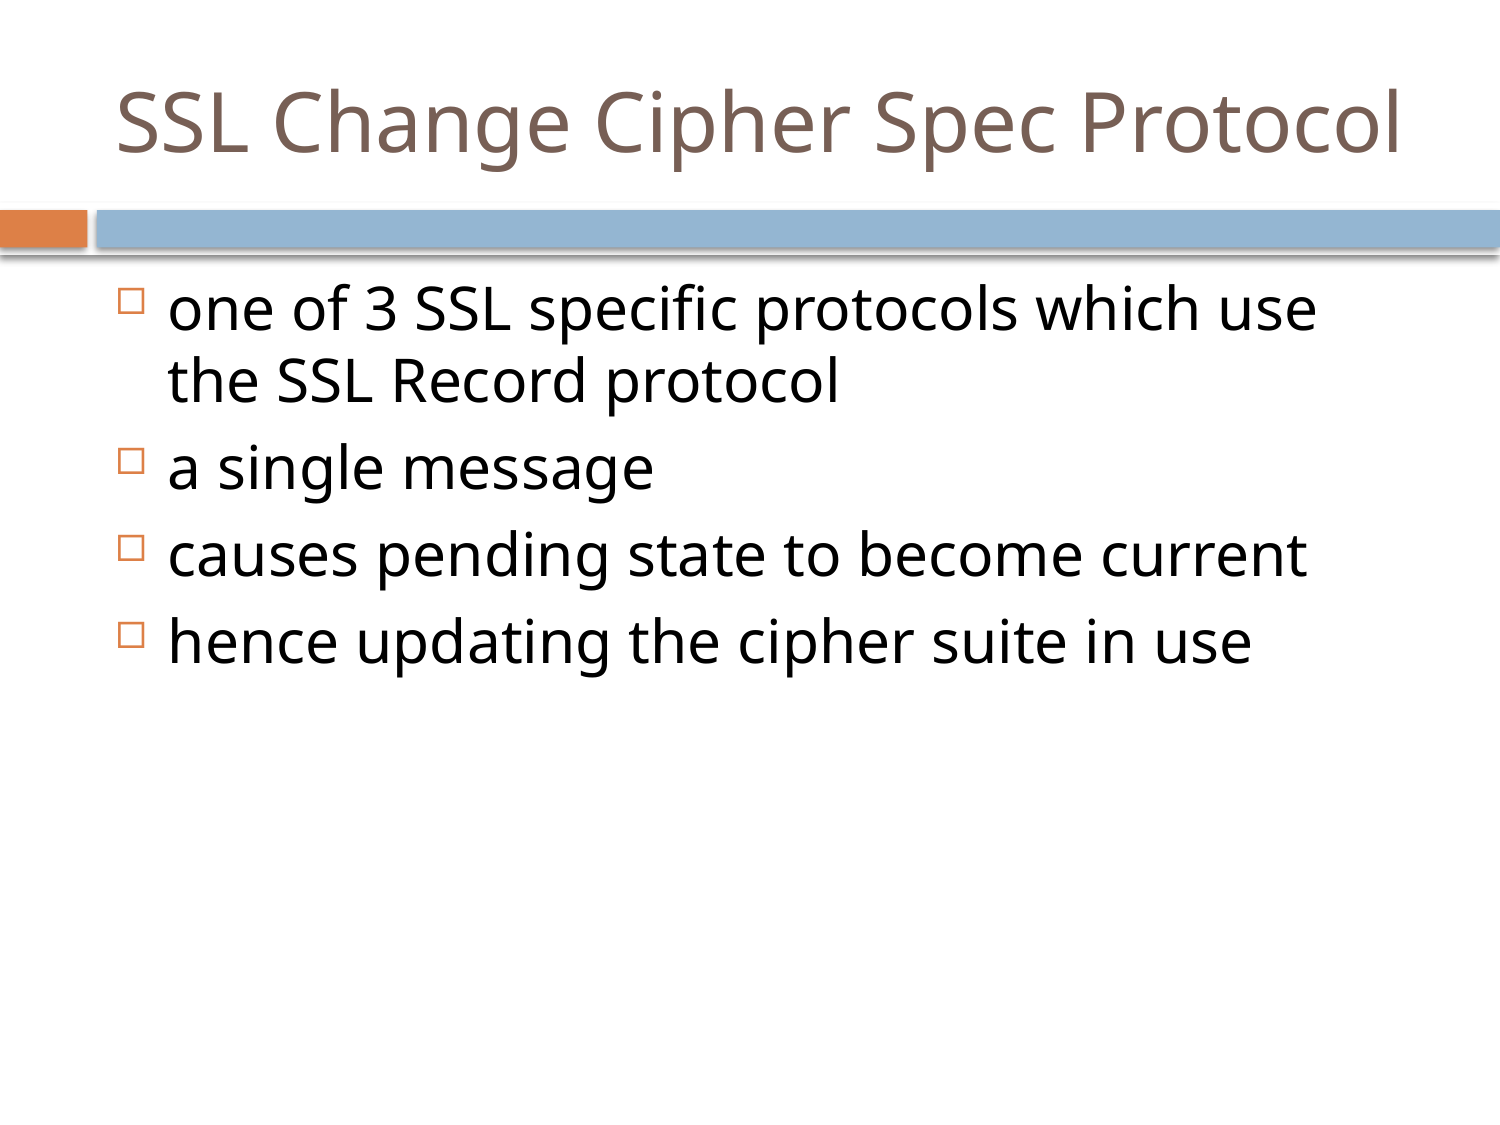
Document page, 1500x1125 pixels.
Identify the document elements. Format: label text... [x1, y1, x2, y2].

title SSL Change Cipher Spec Protocol [100, 37, 1438, 200]
list one of 3 SSL specific protocols which use the SSL Record protocol a single message causes pending state to become current hence updating the cipher suite in use [100, 262, 1438, 1005]
